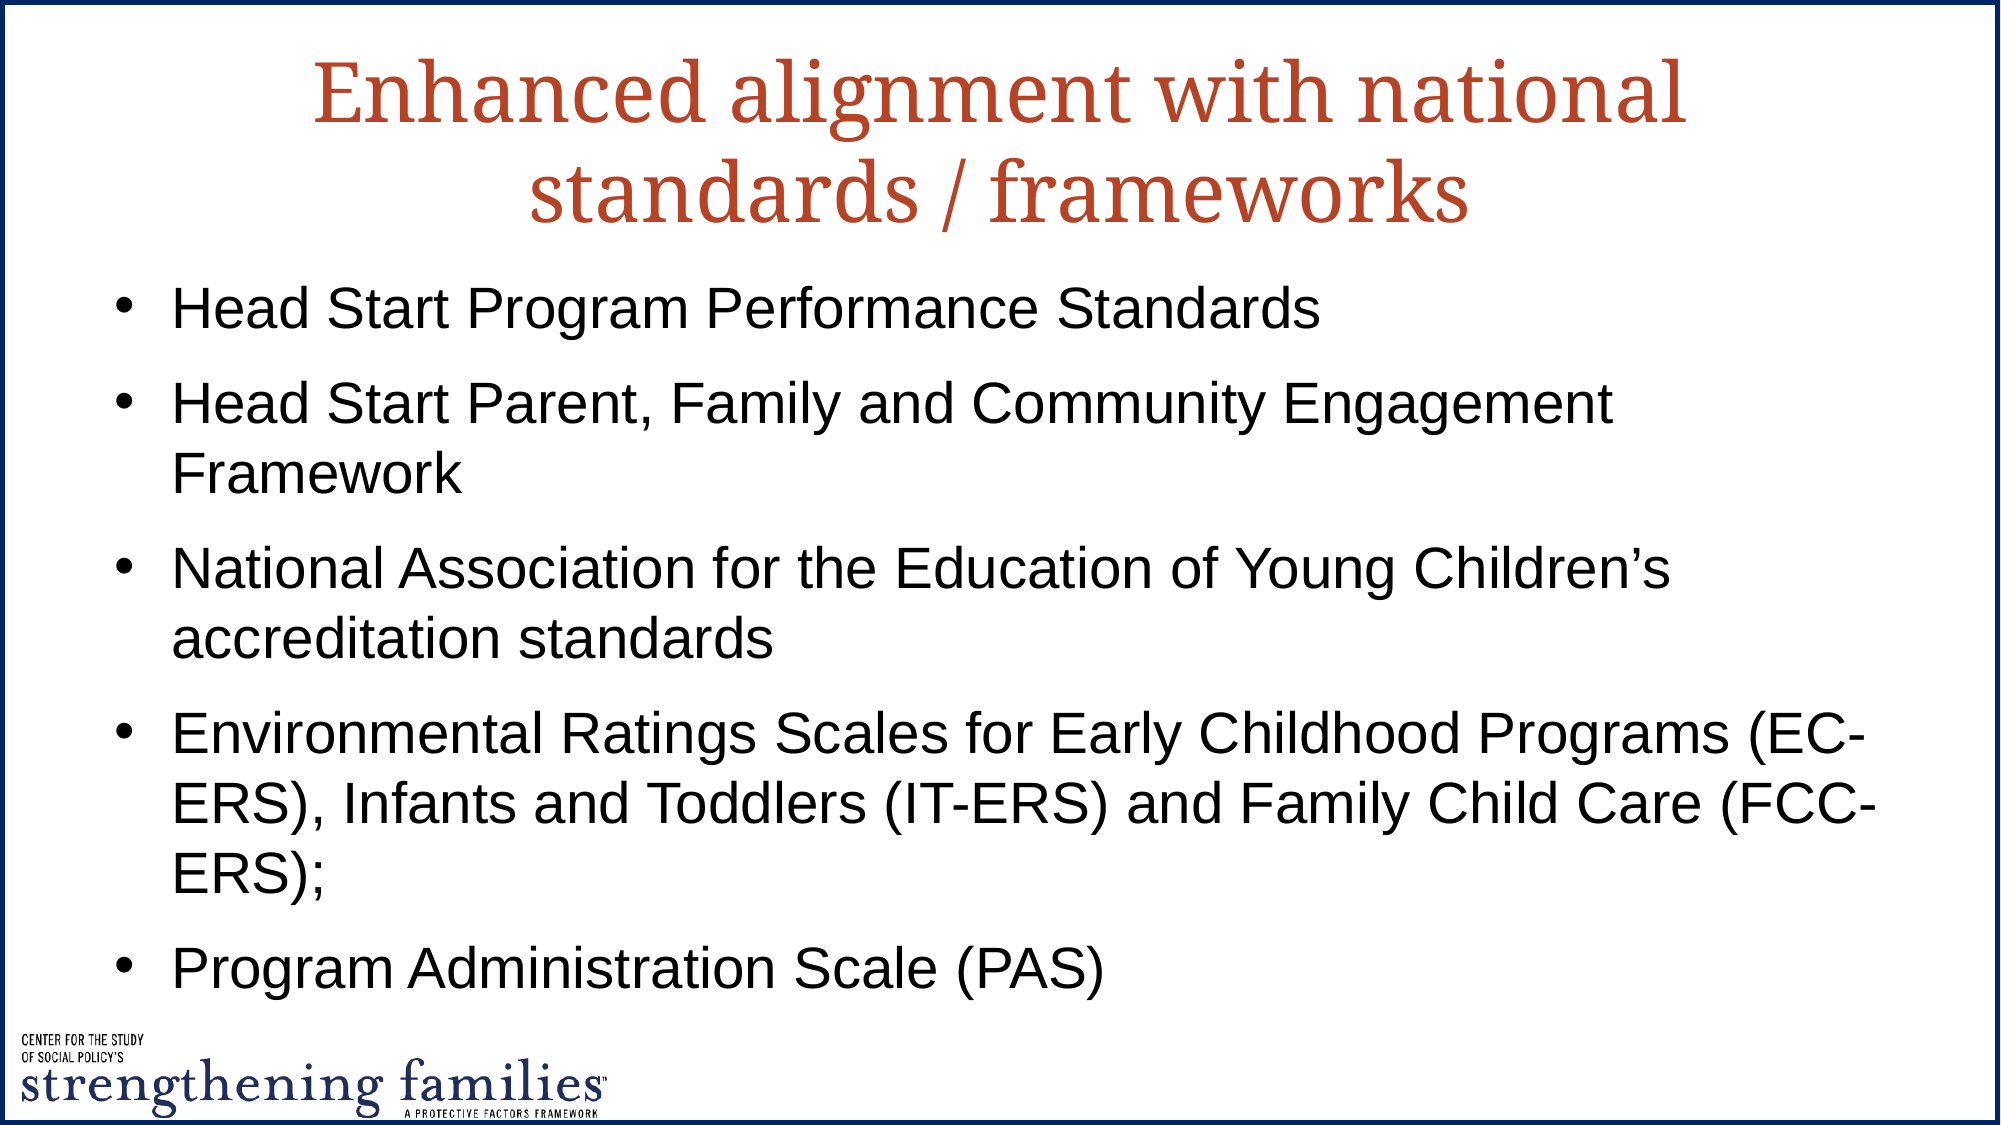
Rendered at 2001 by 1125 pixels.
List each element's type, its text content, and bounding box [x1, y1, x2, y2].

list Head Start Program Performance Standards Head Start Parent, Family and Community Engagement Framework National Association for the Education of Young Children’s accreditation standards Environmental Ratings Scales for Early Childhood Programs (EC-ERS), Infants and Toddlers (IT-ERS) and Family Child Care (FCC-ERS); Program Administration Scale (PAS) [99, 262, 1900, 1005]
title Enhanced alignment with national standards / frameworks [99, 45, 1900, 233]
picture [22, 1034, 607, 1118]
